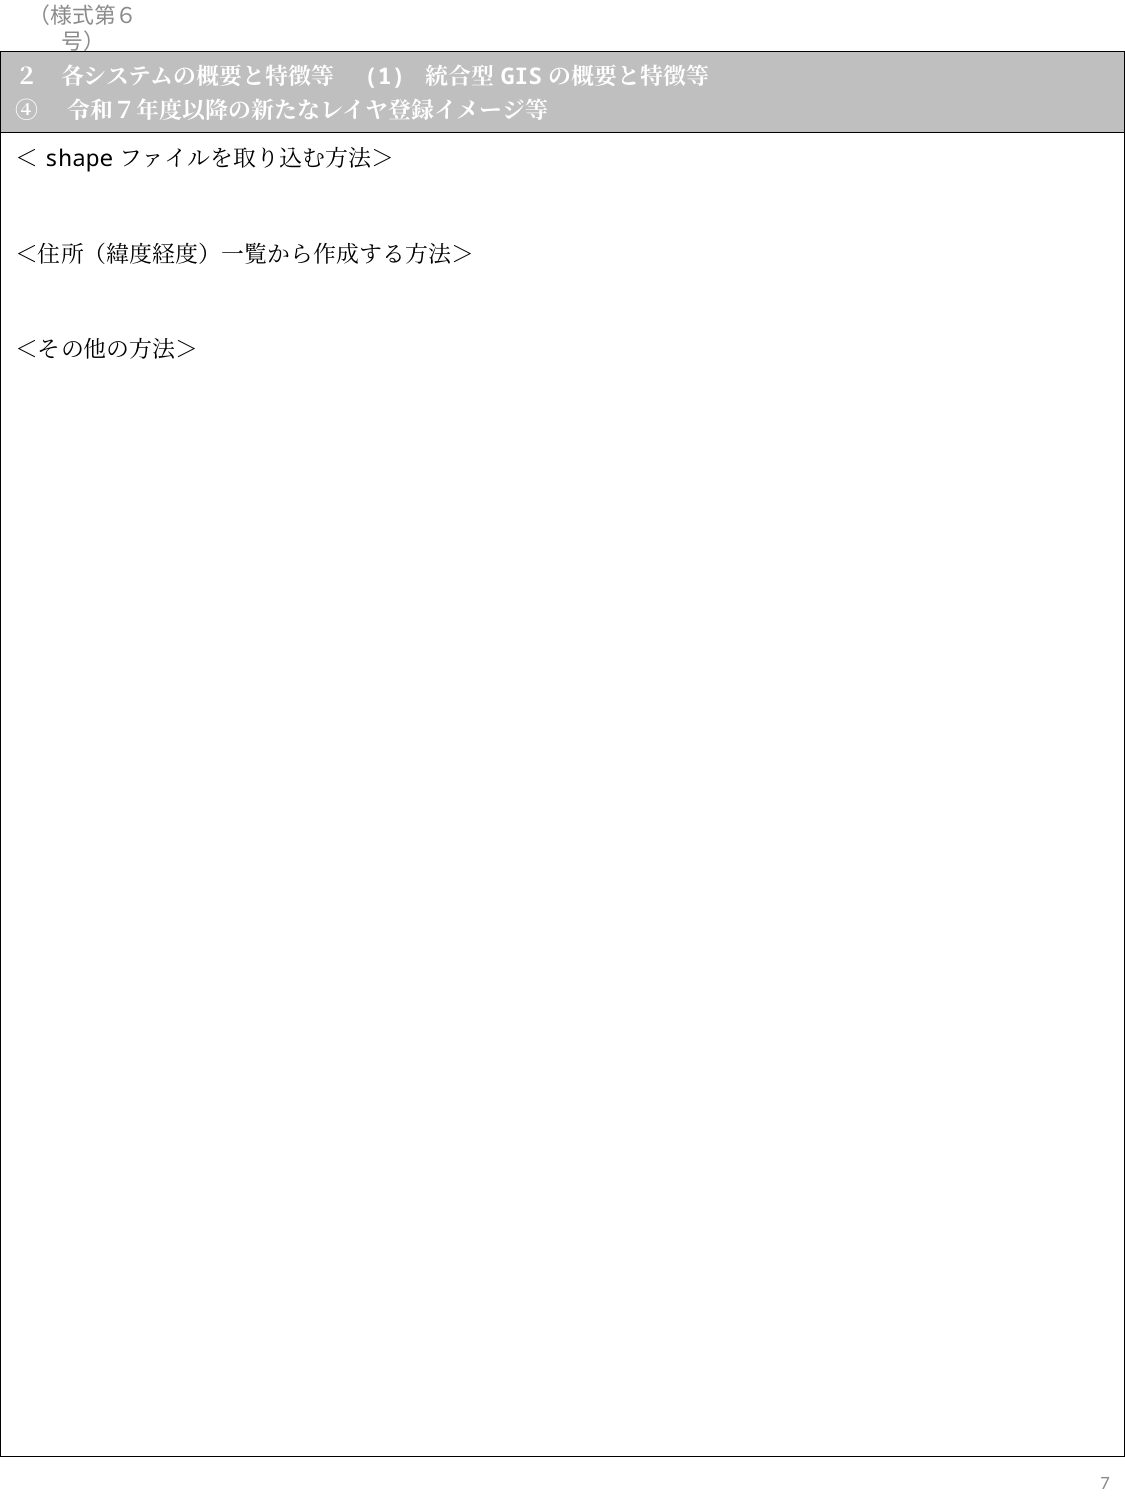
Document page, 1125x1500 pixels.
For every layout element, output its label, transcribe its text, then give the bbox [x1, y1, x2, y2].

table_header ２ 各システムの概要と特徴等 (1) 統合型GISの概要と特徴等 ④ 令和７年度以降の新たなレイヤ登録イメージ等 [1, 52, 1124, 132]
table_cell ＜shapeファイルを取り込む方法＞ ＜住所（緯度経度）一覧から作成する方法＞ ＜その他の方法＞ [1, 133, 1124, 1456]
footer （様式第６号） [0, 0, 167, 57]
slide_number 7 [871, 1465, 1125, 1499]
